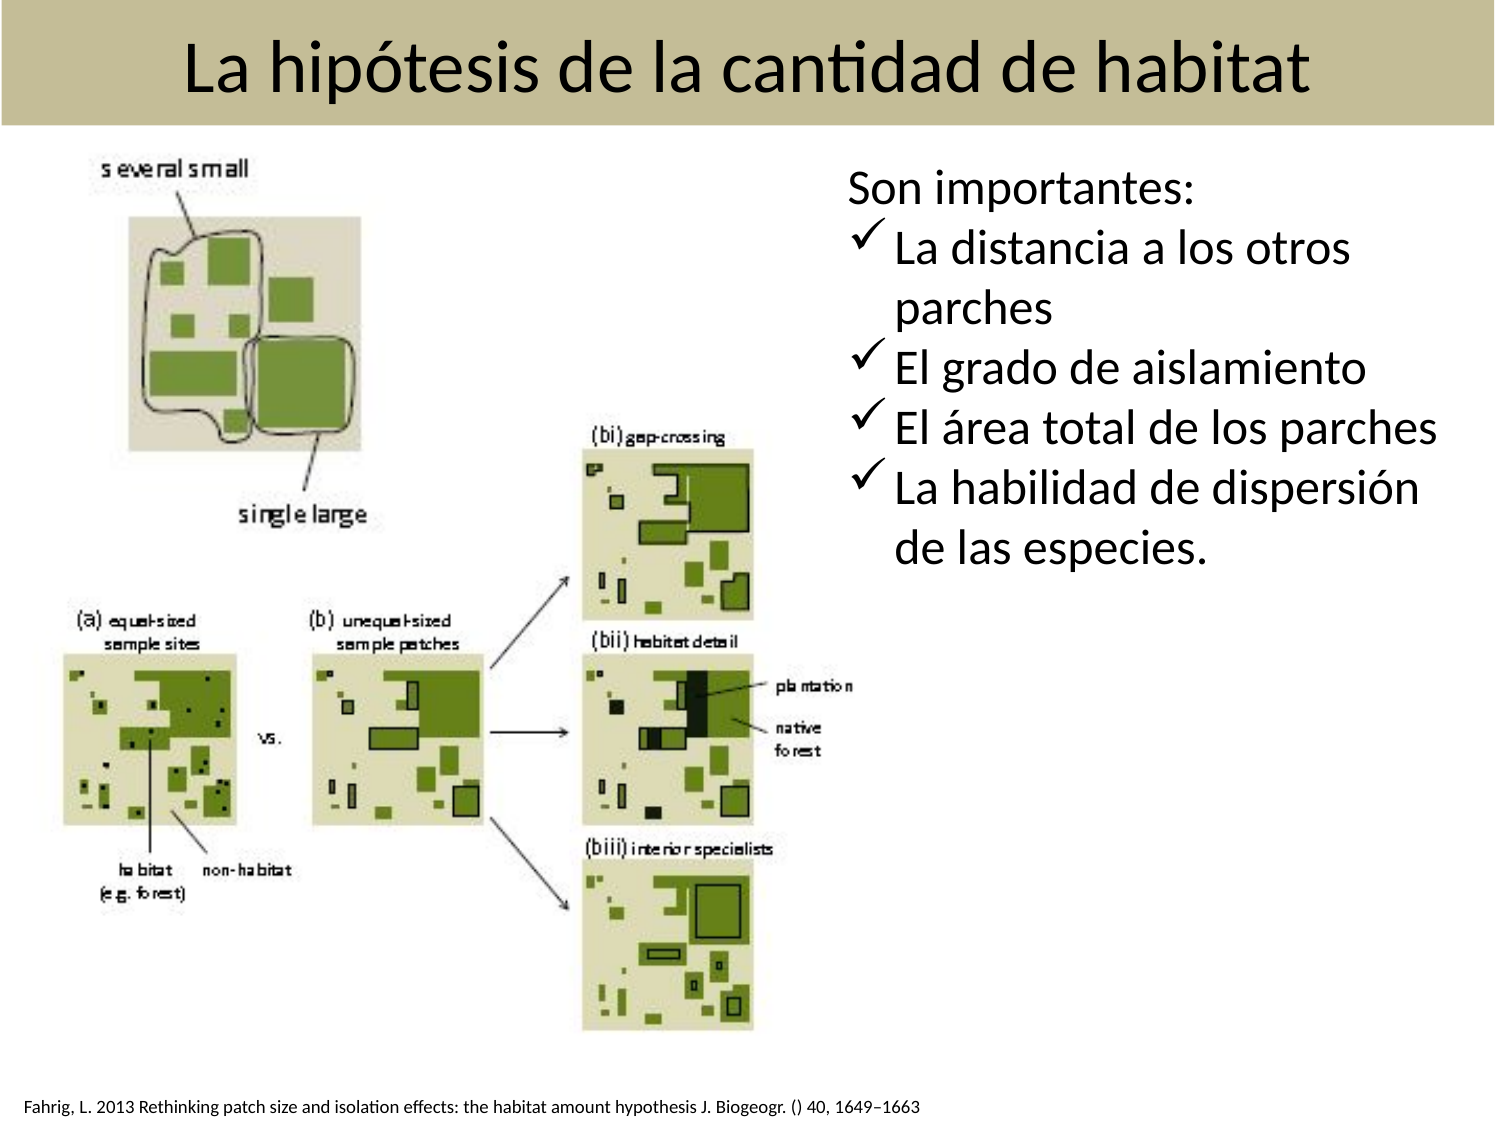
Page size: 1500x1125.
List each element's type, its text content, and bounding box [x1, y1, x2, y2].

title La hipótesis de la cantidad de habitat [1, 0, 1495, 126]
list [65, 96, 412, 563]
text_box Fahrig, L. 2013 Rethinking patch size and isolation effects: the habitat amount hypothesis J. Biogeogr. () 40, 1649–1663 [9, 1087, 935, 1125]
picture [1, 396, 862, 1052]
text_box Son importantes: La distancia a los otros parches El grado de aislamiento El área total de los parches La habilidad de dispersión de las especies. [832, 147, 1459, 582]
